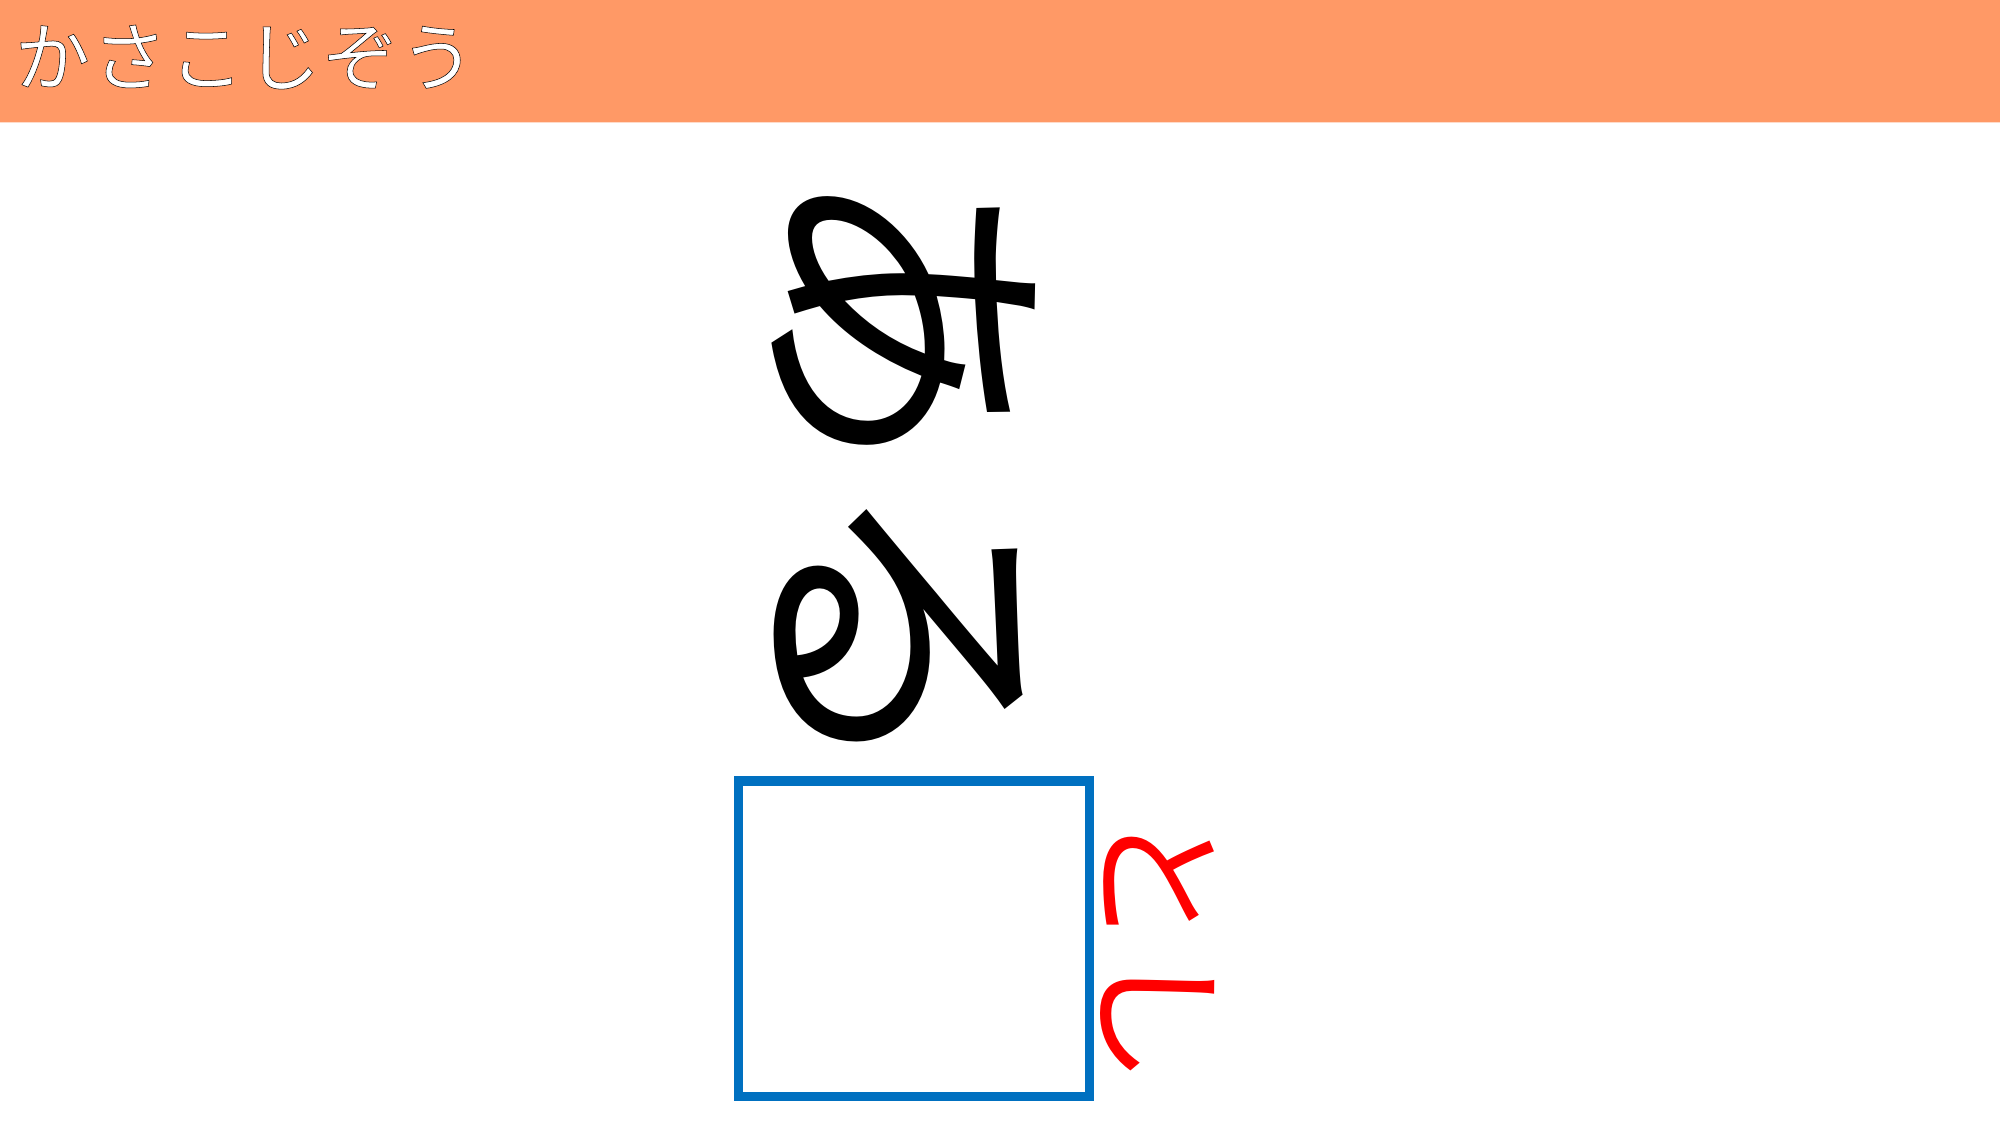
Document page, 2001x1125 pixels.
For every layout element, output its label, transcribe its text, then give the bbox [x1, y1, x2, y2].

text_box [737, 780, 1091, 1098]
text_box とし [1091, 795, 1252, 1088]
slide_number 55 [1712, 0, 2000, 123]
title かさこじぞう [0, 0, 1712, 123]
text_box ある年 [698, 147, 1108, 1125]
